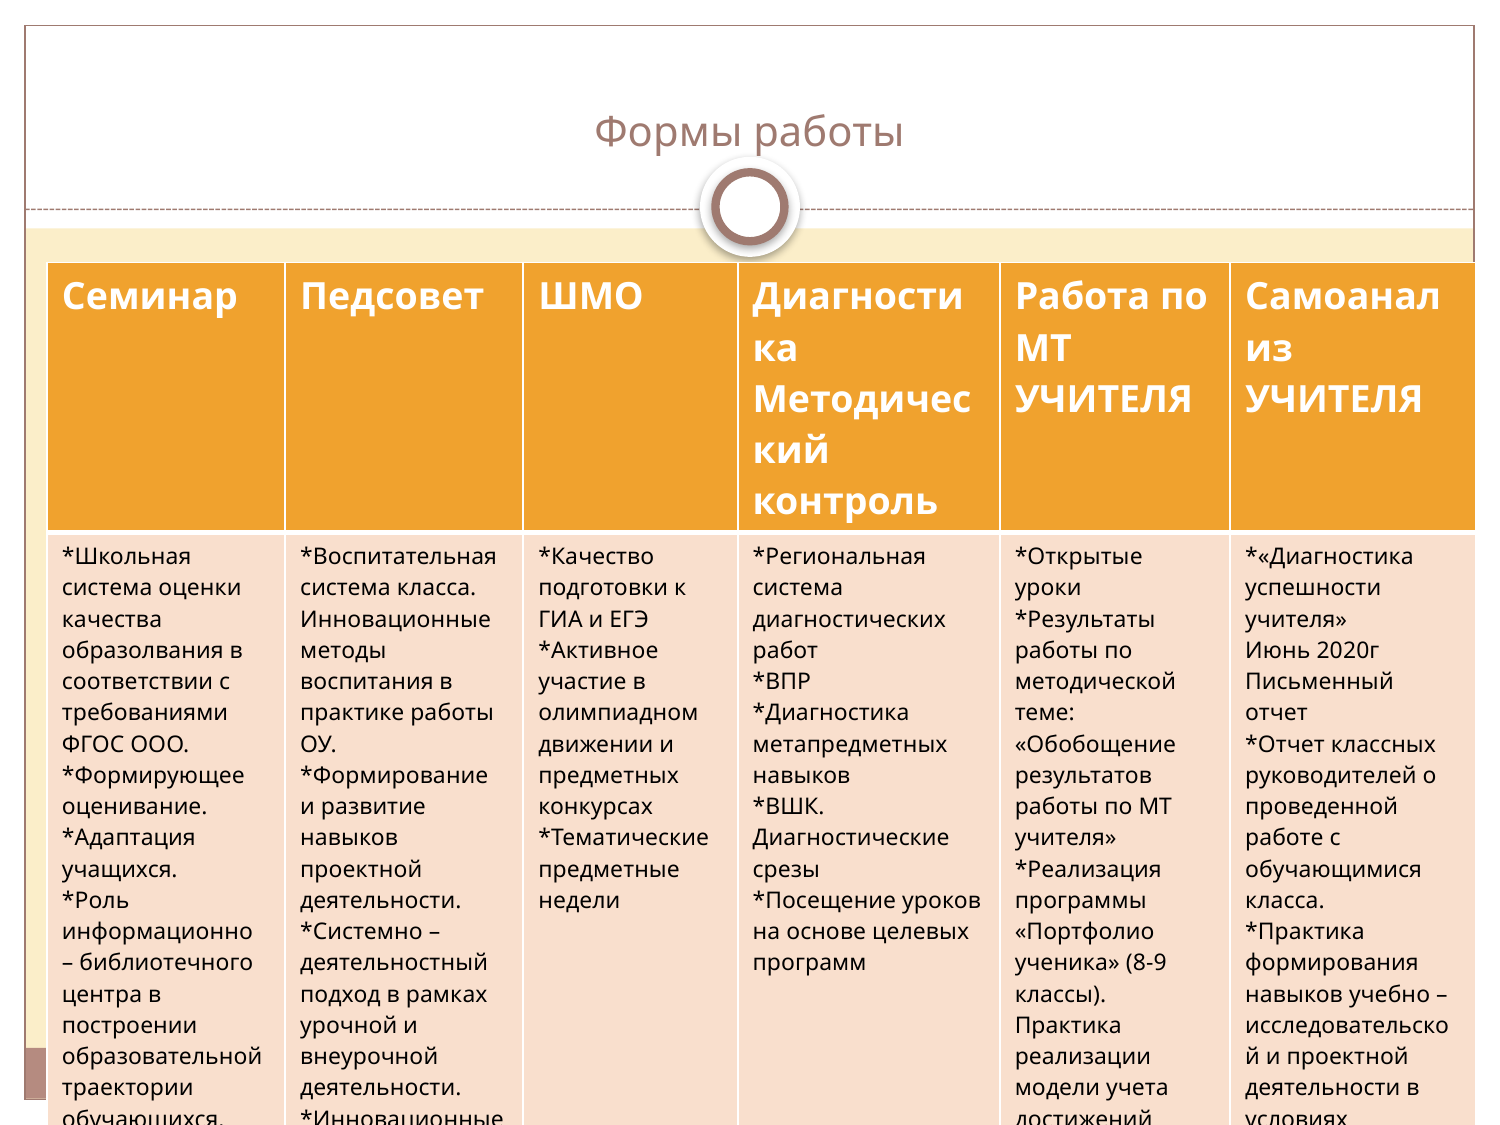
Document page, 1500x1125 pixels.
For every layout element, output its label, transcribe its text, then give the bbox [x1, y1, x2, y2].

table_header Семинар [48, 263, 284, 530]
table_cell *Открытые уроки *Результаты работы по методической теме: «Обобощение результатов работы по МТ учителя» *Реализация программы «Портфолио ученика» (8-9 классы). Практика реализации модели учета достижений обучающихся. [1001, 535, 1229, 1125]
table_header ШМО [524, 263, 737, 530]
table_cell *Воспитательная система класса. Инновационные методы воспитания в практике работы ОУ. *Формирование и развитие навыков проектной деятельности. *Системно – деятельностный подход в рамках урочной и внеурочной деятельности. *Инновационные системы контроля и оценки знаний обучающихся. [286, 535, 522, 1125]
table_cell *Школьная система оценки качества образолвания в соответствии с требованиями ФГОС ООО. *Формирующее оценивание. *Адаптация учащихся. *Роль информационно – библиотечного центра в построении образовательной траектории обучающихся. *Организация проектной деятельности [48, 535, 284, 1125]
table_cell *Качество подготовки к ГИА и ЕГЭ *Активное участие в олимпиадном движении и предметных конкурсах *Тематические предметные недели [524, 535, 737, 1125]
table_cell *Региональная система диагностических работ *ВПР *Диагностика метапредметных навыков *ВШК. Диагностические срезы *Посещение уроков на основе целевых программ [739, 535, 999, 1125]
table_cell *«Диагностика успешности учителя» Июнь 2020г Письменный отчет *Отчет классных руководителей о проведенной работе с обучающимися класса. *Практика формирования навыков учебно – исследовательской и проектной деятельности в условиях реализации ФГОС ООО. «Как научить школьников делать проекты. Из практики.» [1231, 535, 1475, 1125]
table_header Самоанализ УЧИТЕЛЯ [1231, 263, 1475, 530]
title Формы работы [49, 37, 1450, 162]
table_header Педсовет [286, 263, 522, 530]
table_header Работа по МТ УЧИТЕЛЯ [1001, 263, 1229, 530]
table_header Диагностика Методический контроль [739, 263, 999, 530]
